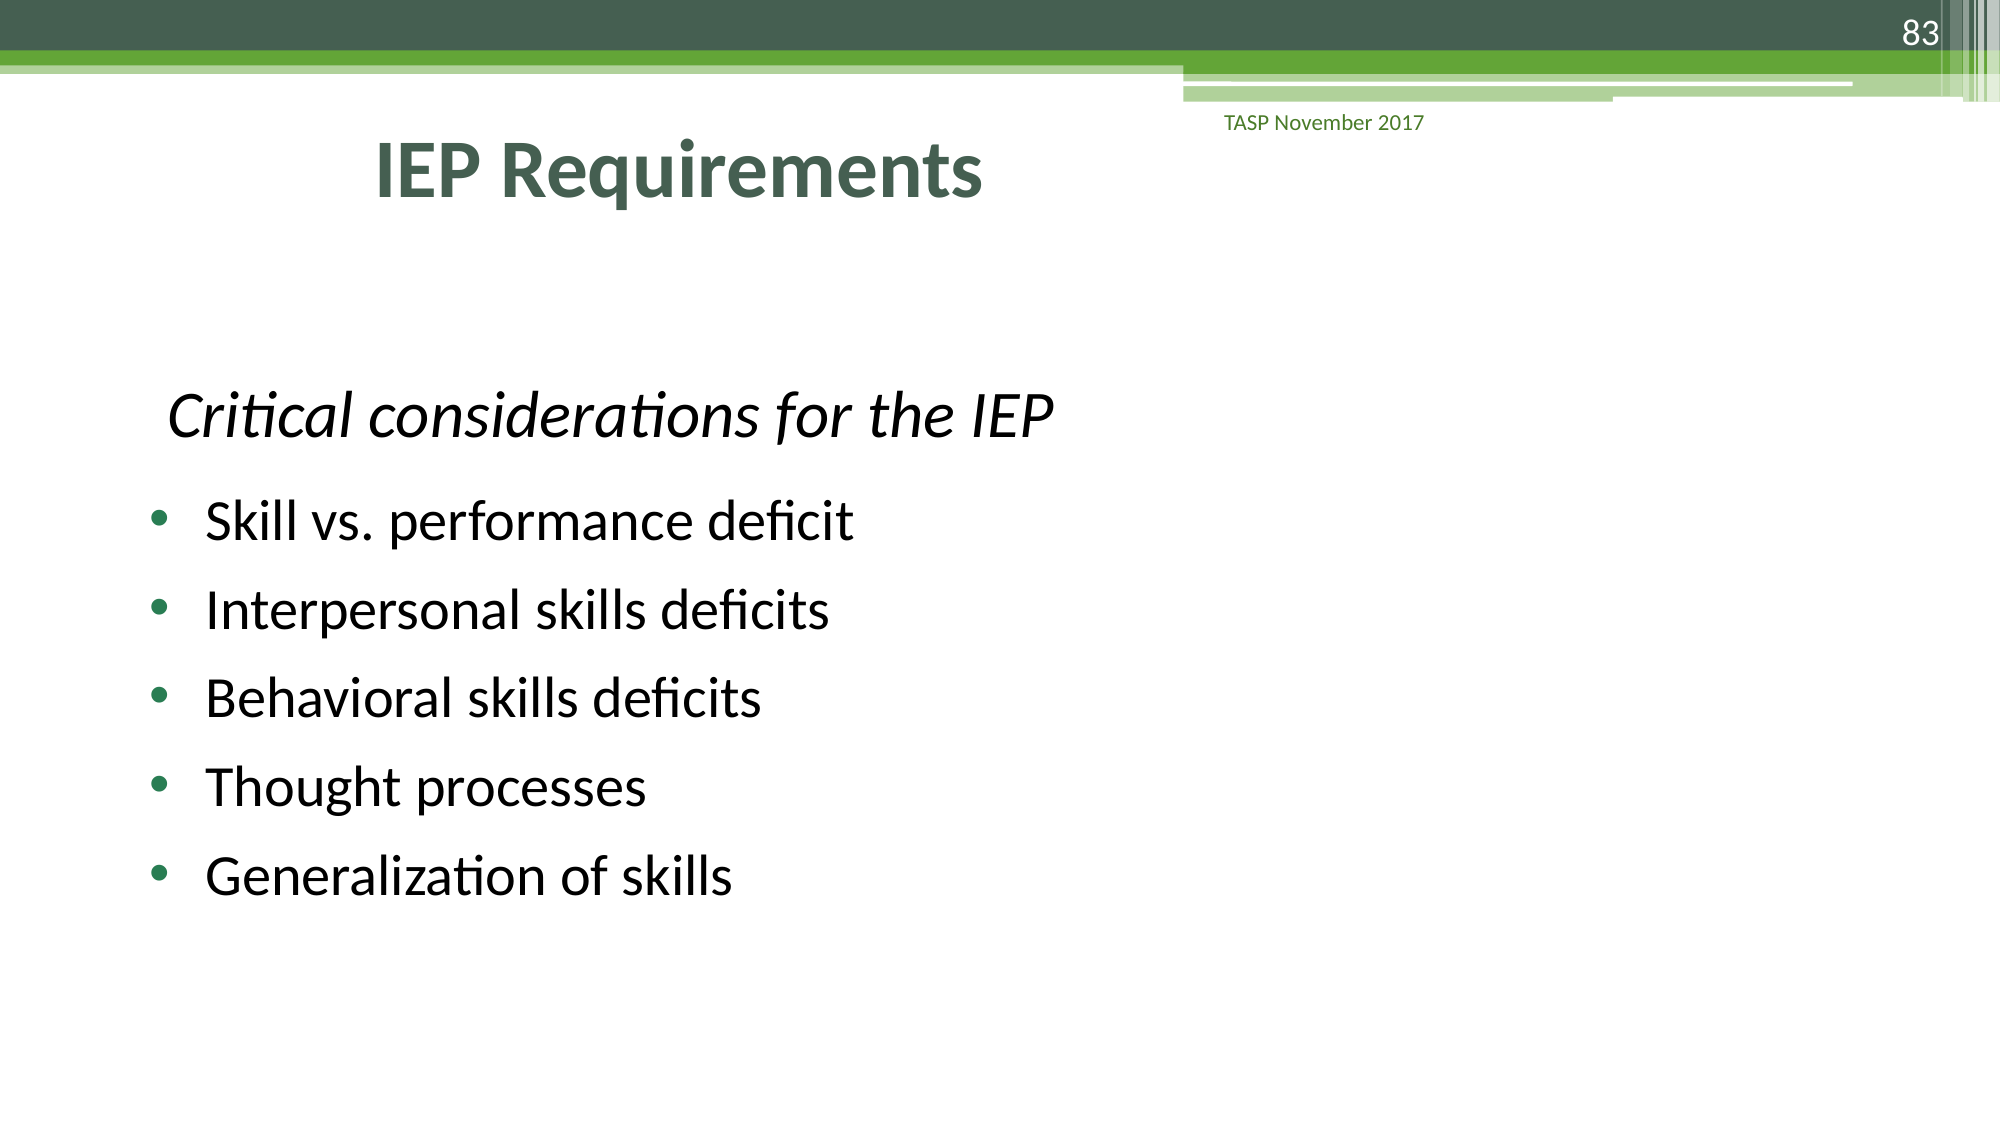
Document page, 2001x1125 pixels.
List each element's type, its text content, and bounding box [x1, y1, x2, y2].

list Critical considerations for the IEP Skill vs. performance deficit Interpersonal skills deficits Behavioral skills deficits Thought processes Generalization of skills [134, 252, 1410, 1028]
slide_number 83 [1788, 0, 1955, 61]
footer TASP November 2017 [1149, 100, 1440, 176]
title IEP Requirements [360, 0, 1635, 328]
